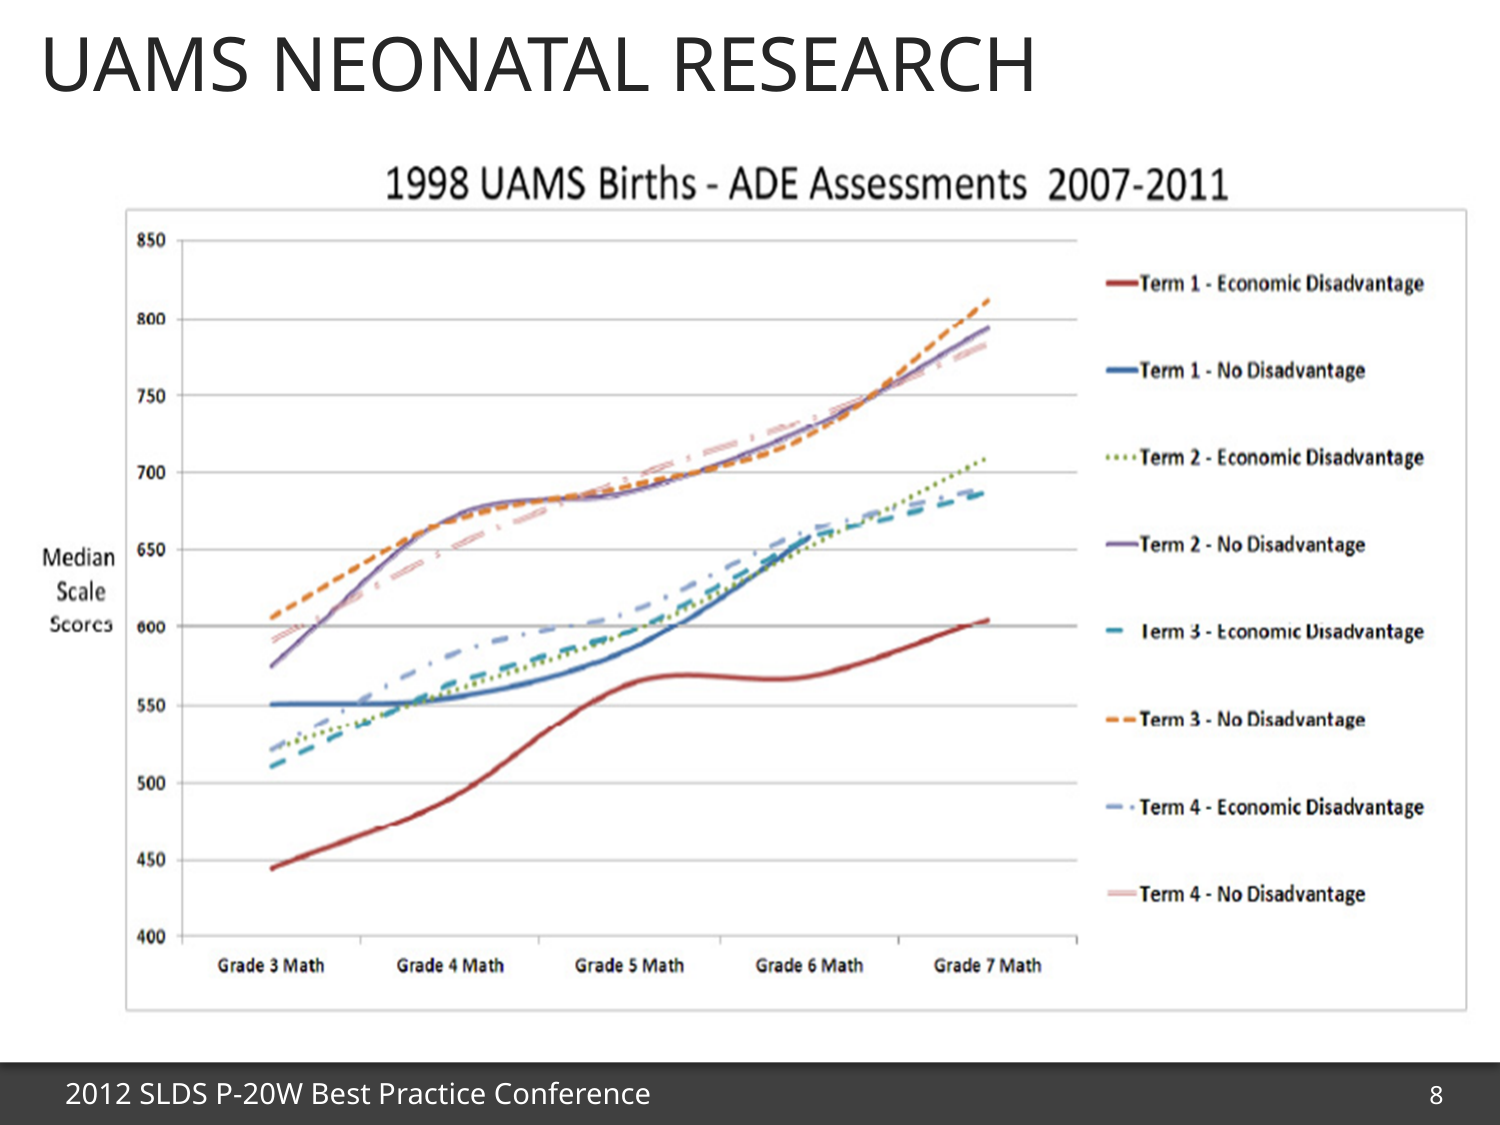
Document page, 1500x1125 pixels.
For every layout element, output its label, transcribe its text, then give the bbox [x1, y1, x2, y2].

text_box UAMS Neonatal Research [24, 8, 1500, 138]
slide_number 8 [1108, 1067, 1459, 1125]
picture [23, 149, 1488, 1040]
